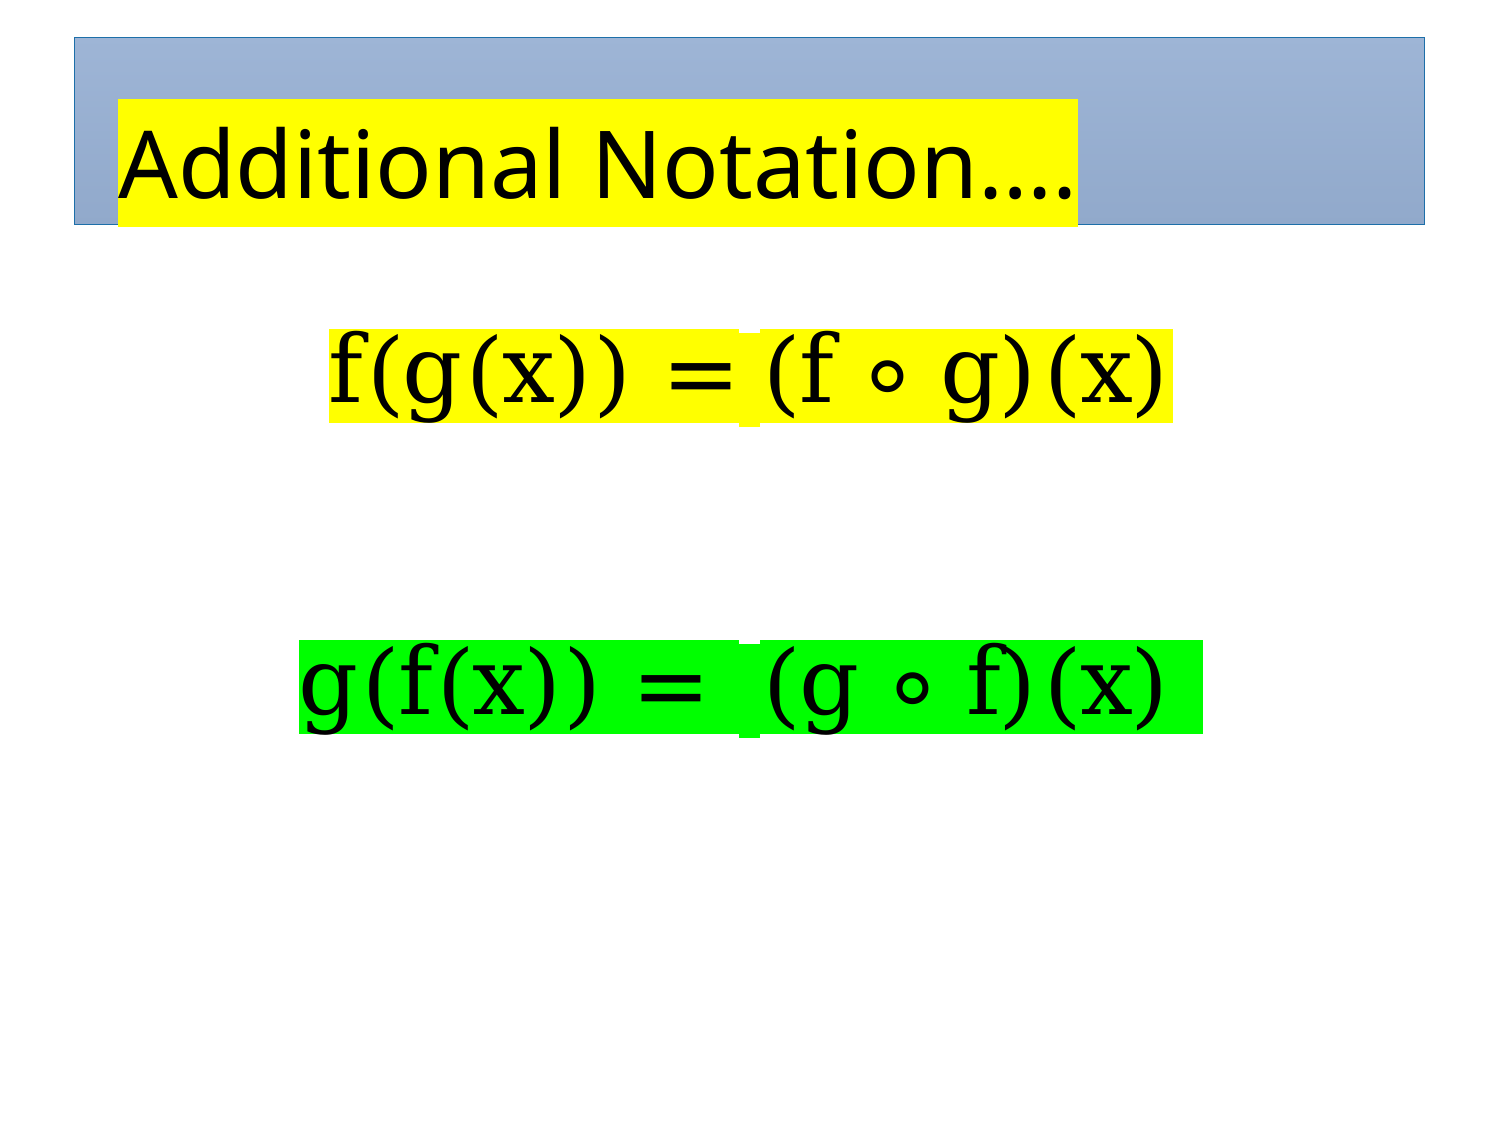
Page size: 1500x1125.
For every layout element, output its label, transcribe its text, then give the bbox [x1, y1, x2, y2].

list f(g(x)) = (f ∘ g)(x) g(f(x)) = (g ∘ f)(x) [37, 279, 1464, 988]
title Additional Notation…. [103, 59, 1397, 278]
